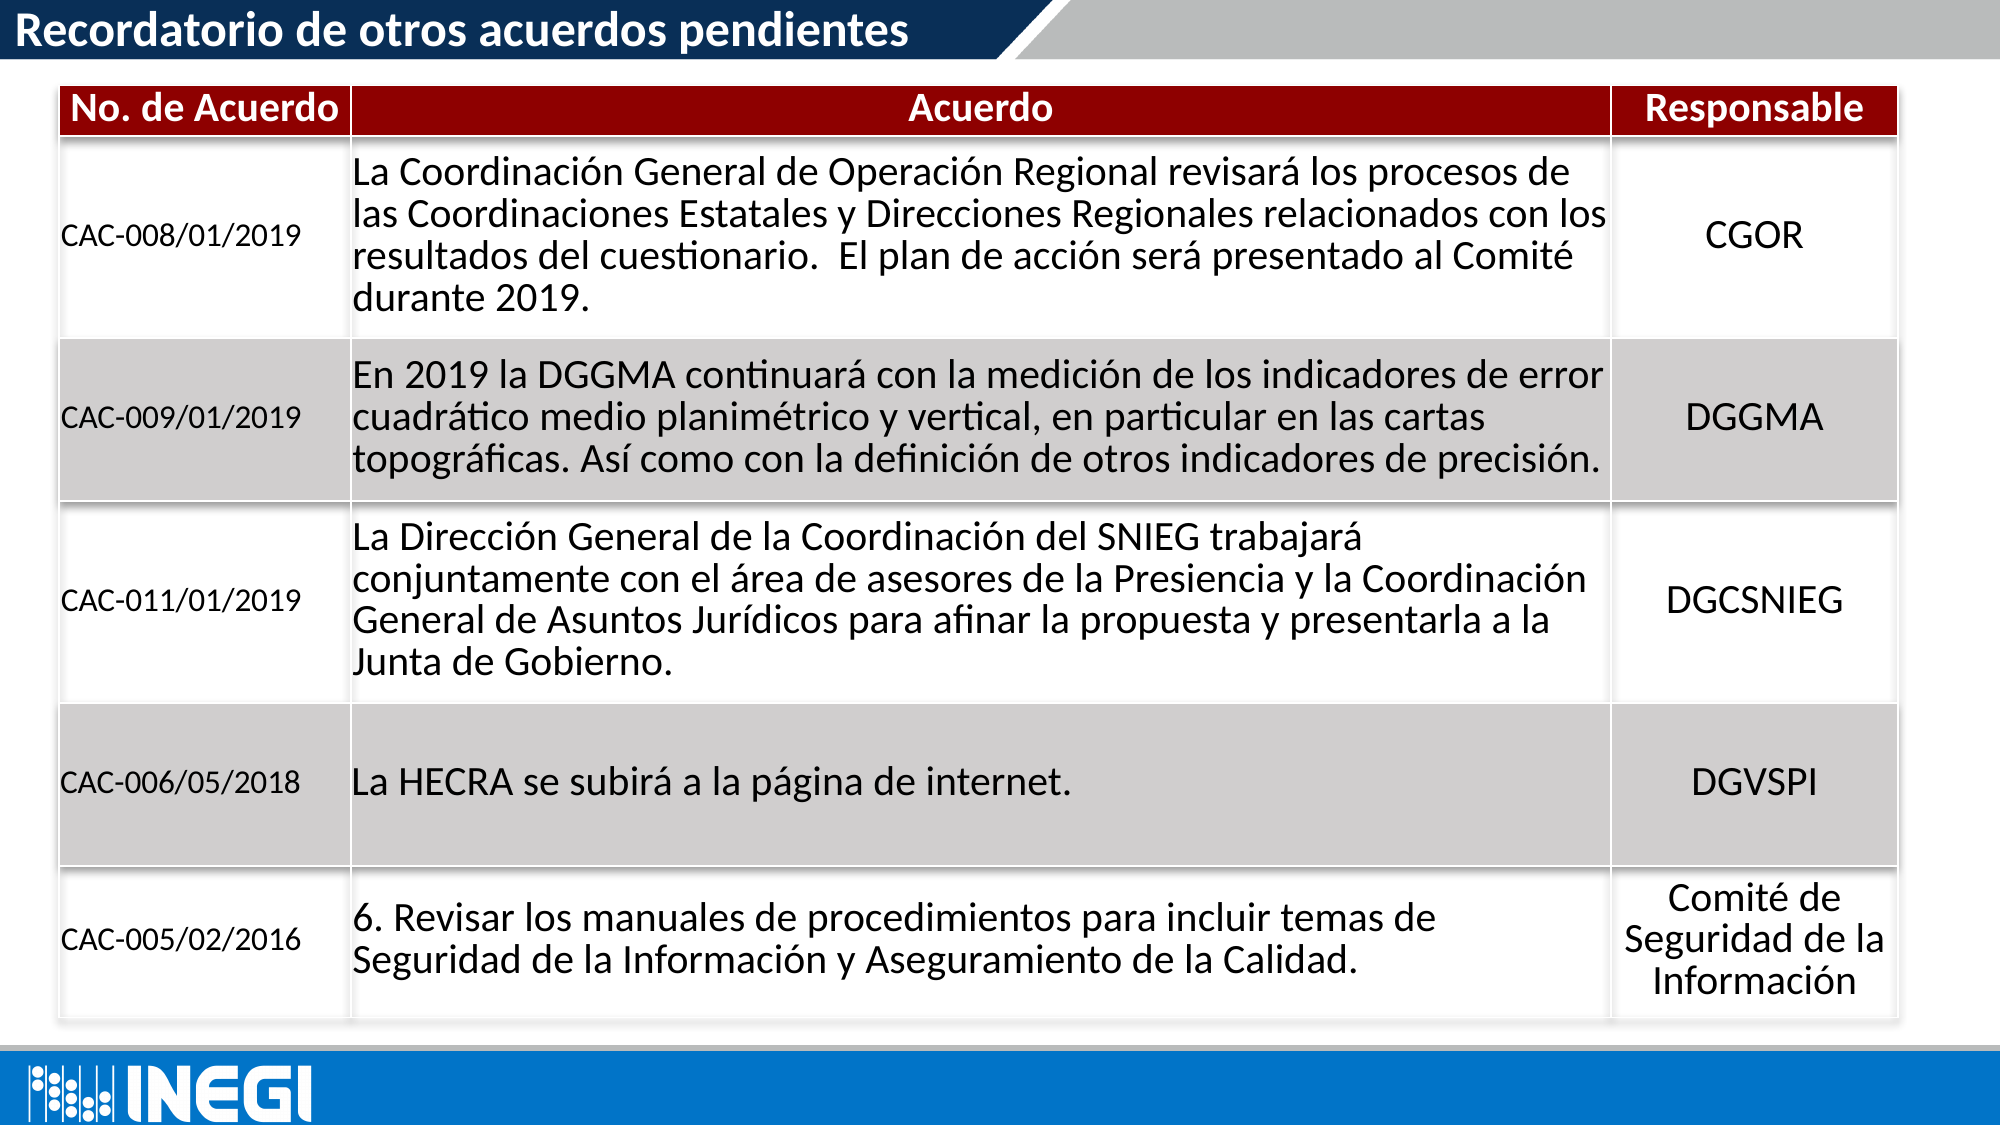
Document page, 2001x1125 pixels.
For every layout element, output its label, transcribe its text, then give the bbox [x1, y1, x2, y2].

table_cell En 2019 la DGGMA continuará con la medición de los indicadores de error cuadrático medio planimétrico y vertical, en particular en las cartas topográficas. Así como con la definición de otros indicadores de precisión. [352, 339, 1610, 500]
picture [0, 0, 2000, 60]
table_cell CAC-009/01/2019 [60, 339, 350, 500]
table_cell La Dirección General de la Coordinación del SNIEG trabajará conjuntamente con el área de asesores de la Presiencia y la Coordinación General de Asuntos Jurídicos para afinar la propuesta y presentarla a la Junta de Gobierno. [352, 502, 1610, 702]
table_cell 6. Revisar los manuales de procedimientos para incluir temas de Seguridad de la Información y Aseguramiento de la Calidad. [352, 867, 1610, 1017]
table_cell DGVSPI [1612, 704, 1897, 865]
table_cell DGCSNIEG [1612, 502, 1897, 702]
picture [0, 1045, 2000, 1125]
text_box Recordatorio de otros acuerdos pendientes [0, 60, 1004, 64]
table_header Acuerdo [352, 86, 1610, 135]
table_cell CGOR [1612, 137, 1897, 337]
table_cell CAC-006/05/2018 [60, 704, 350, 865]
table_cell CAC-005/02/2016 [60, 867, 350, 1017]
table_cell La HECRA se subirá a la página de internet. [352, 704, 1610, 865]
table_cell Comité de Seguridad de la Información [1612, 867, 1897, 1017]
table_header No. de Acuerdo [60, 86, 350, 135]
table_header Responsable [1612, 86, 1897, 135]
table_cell CAC-008/01/2019 [60, 137, 350, 337]
table_cell CAC-011/01/2019 [60, 502, 350, 702]
table_cell La Coordinación General de Operación Regional revisará los procesos de las Coordinaciones Estatales y Direcciones Regionales relacionados con los resultados del cuestionario. El plan de acción será presentado al Comité durante 2019. [352, 137, 1610, 337]
table_cell DGGMA [1612, 339, 1897, 500]
